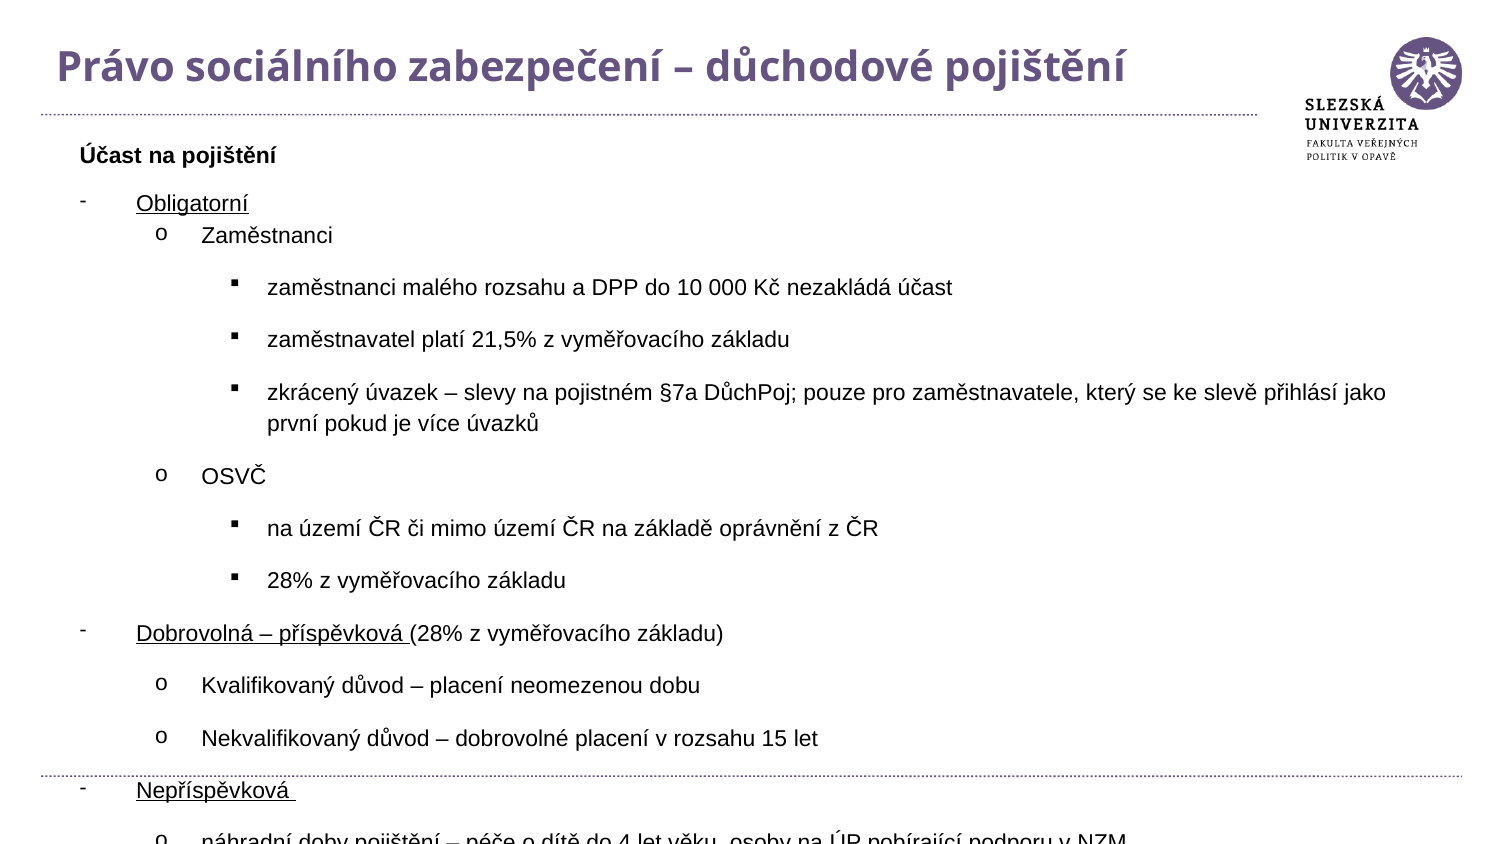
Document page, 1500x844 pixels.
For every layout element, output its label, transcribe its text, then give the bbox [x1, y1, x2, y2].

text_box Účast na pojištění Obligatorní Zaměstnanci zaměstnanci malého rozsahu a DPP do 10 000 Kč nezakládá účast zaměstnavatel platí 21,5% z vyměřovacího základu zkrácený úvazek – slevy na pojistném §7a DůchPoj; pouze pro zaměstnavatele, který se ke slevě přihlásí jako první pokud je více úvazků OSVČ na území ČR či mimo území ČR na základě oprávnění z ČR 28% z vyměřovacího základu Dobrovolná – příspěvková (28% z vyměřovacího základu) Kvalifikovaný důvod – placení neomezenou dobu Nekvalifikovaný důvod – dobrovolné placení v rozsahu 15 let Nepříspěvková náhradní doby pojištění – péče o dítě do 4 let věku, osoby na ÚP pobírající podporu v NZM [64, 131, 1435, 844]
text_box [42, 126, 1363, 718]
picture [1305, 37, 1462, 160]
title Právo sociálního zabezpečení – důchodové pojištění [41, 32, 1250, 116]
